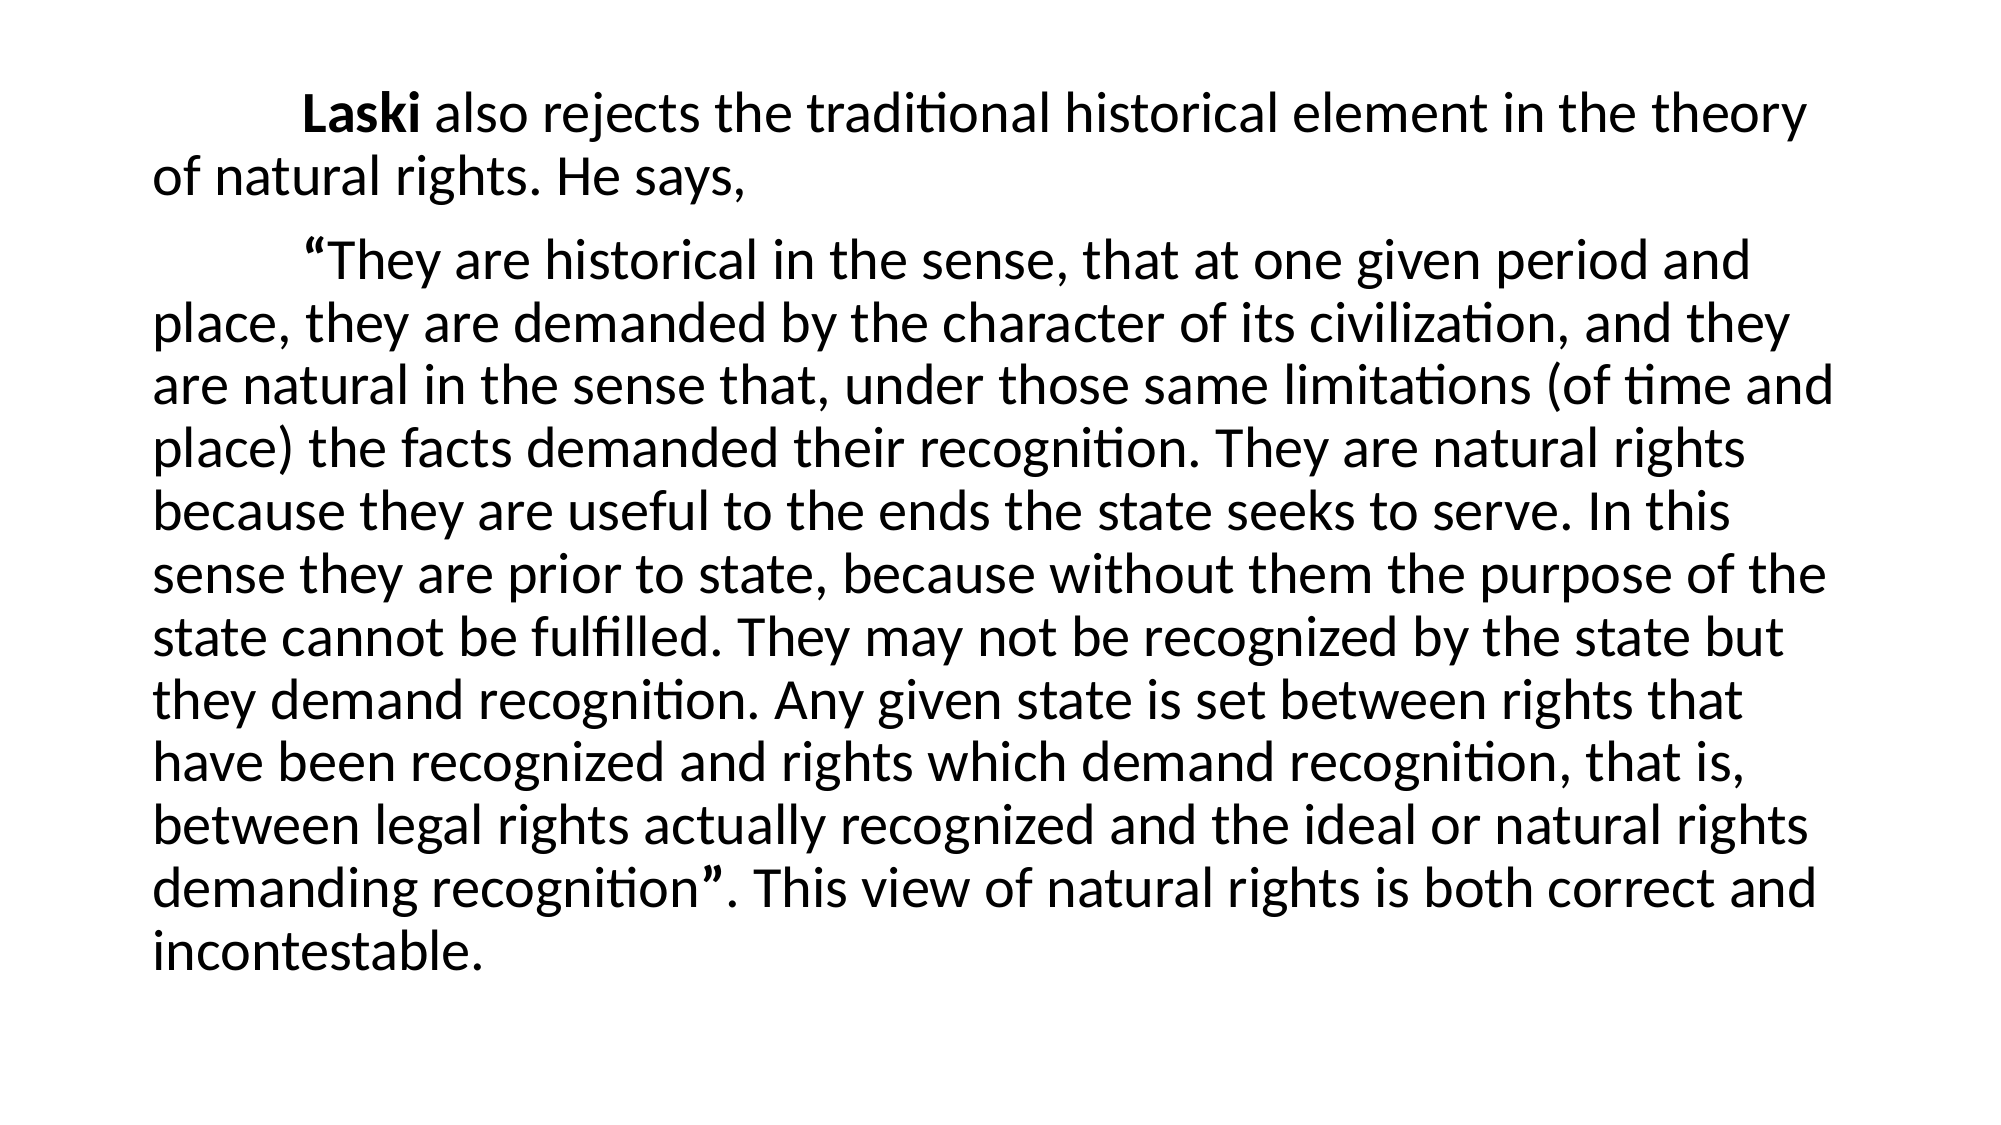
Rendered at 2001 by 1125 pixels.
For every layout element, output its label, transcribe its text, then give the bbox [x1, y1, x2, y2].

list Laski also rejects the traditional historical element in the theory of natural rights. He says, “They are historical in the sense, that at one given period and place, they are demanded by the character of its civilization, and they are natural in the sense that, under those same limitations (of time and place) the facts demanded their recognition. They are natural rights because they are useful to the ends the state seeks to serve. In this sense they are prior to state, because without them the purpose of the state cannot be fulfilled. They may not be recognized by the state but they demand recognition. Any given state is set between rights that have been recognized and rights which demand recognition, that is, between legal rights actually recognized and the ideal or natural rights demanding recognition”. This view of natural rights is both correct and incontestable. [137, 75, 1863, 1014]
